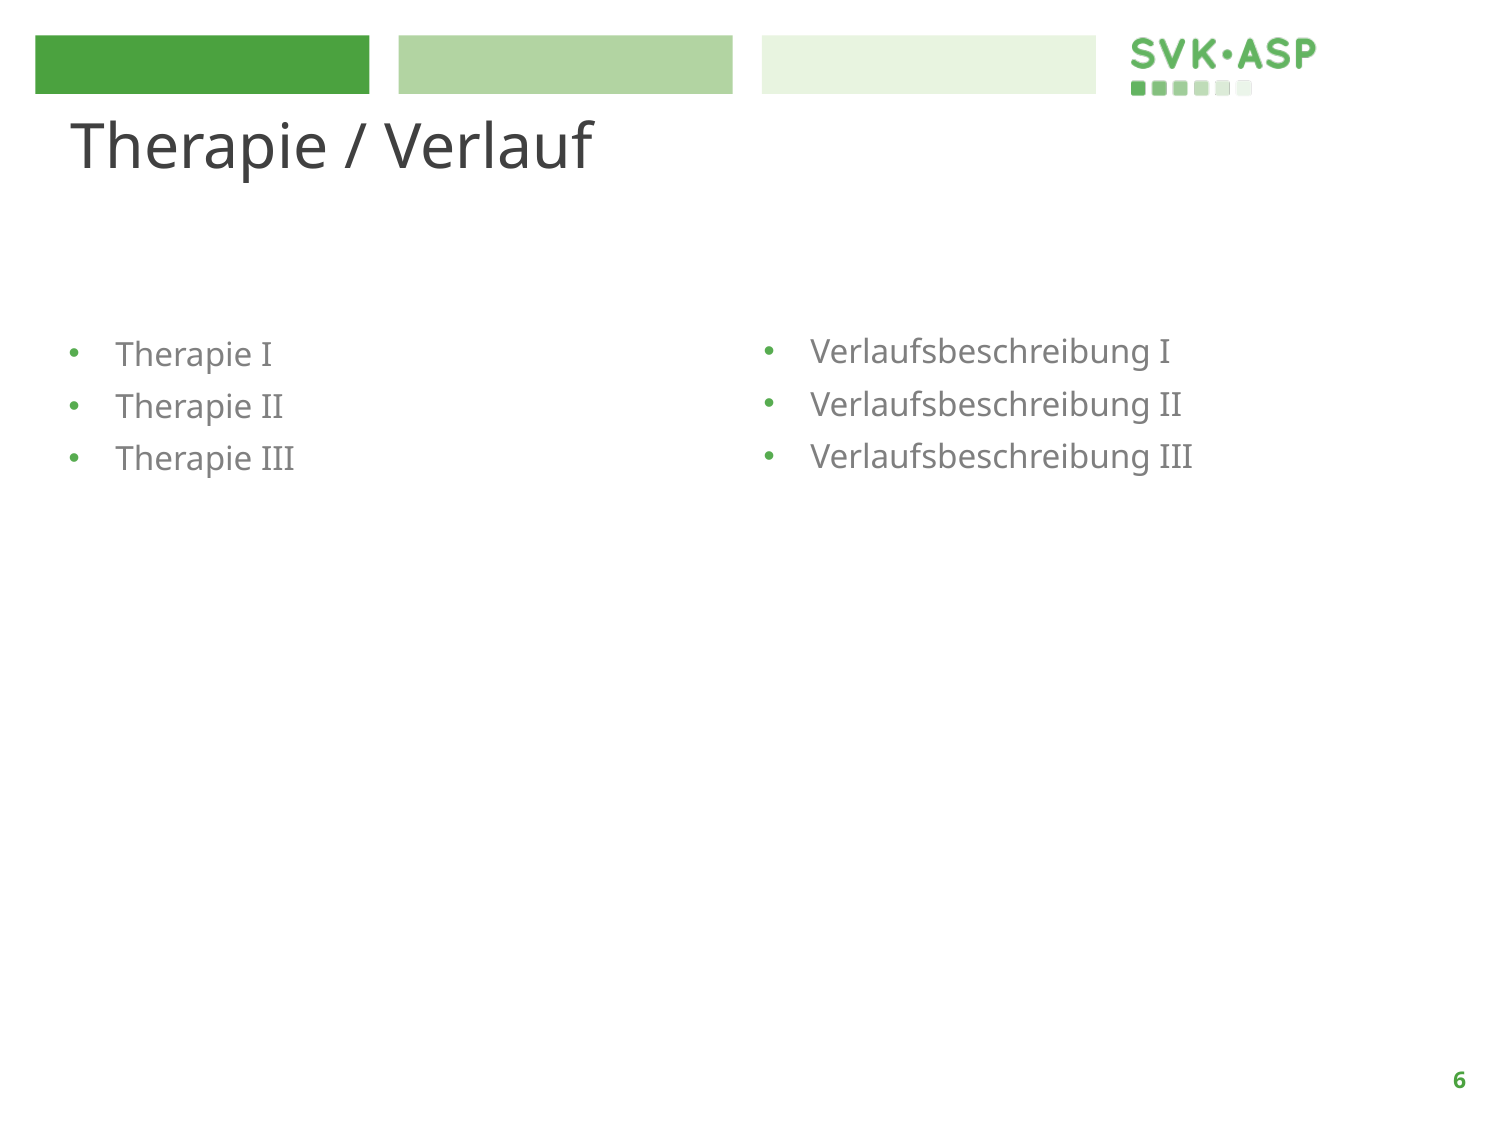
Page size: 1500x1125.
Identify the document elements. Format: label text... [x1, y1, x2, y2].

list Therapie I Therapie II Therapie III [68, 324, 732, 1015]
slide_number 6 [1131, 1050, 1482, 1111]
list Verlaufsbeschreibung I Verlaufsbeschreibung II Verlaufsbeschreibung III [763, 322, 1465, 1013]
title Therapie / Verlauf [70, 106, 1465, 308]
